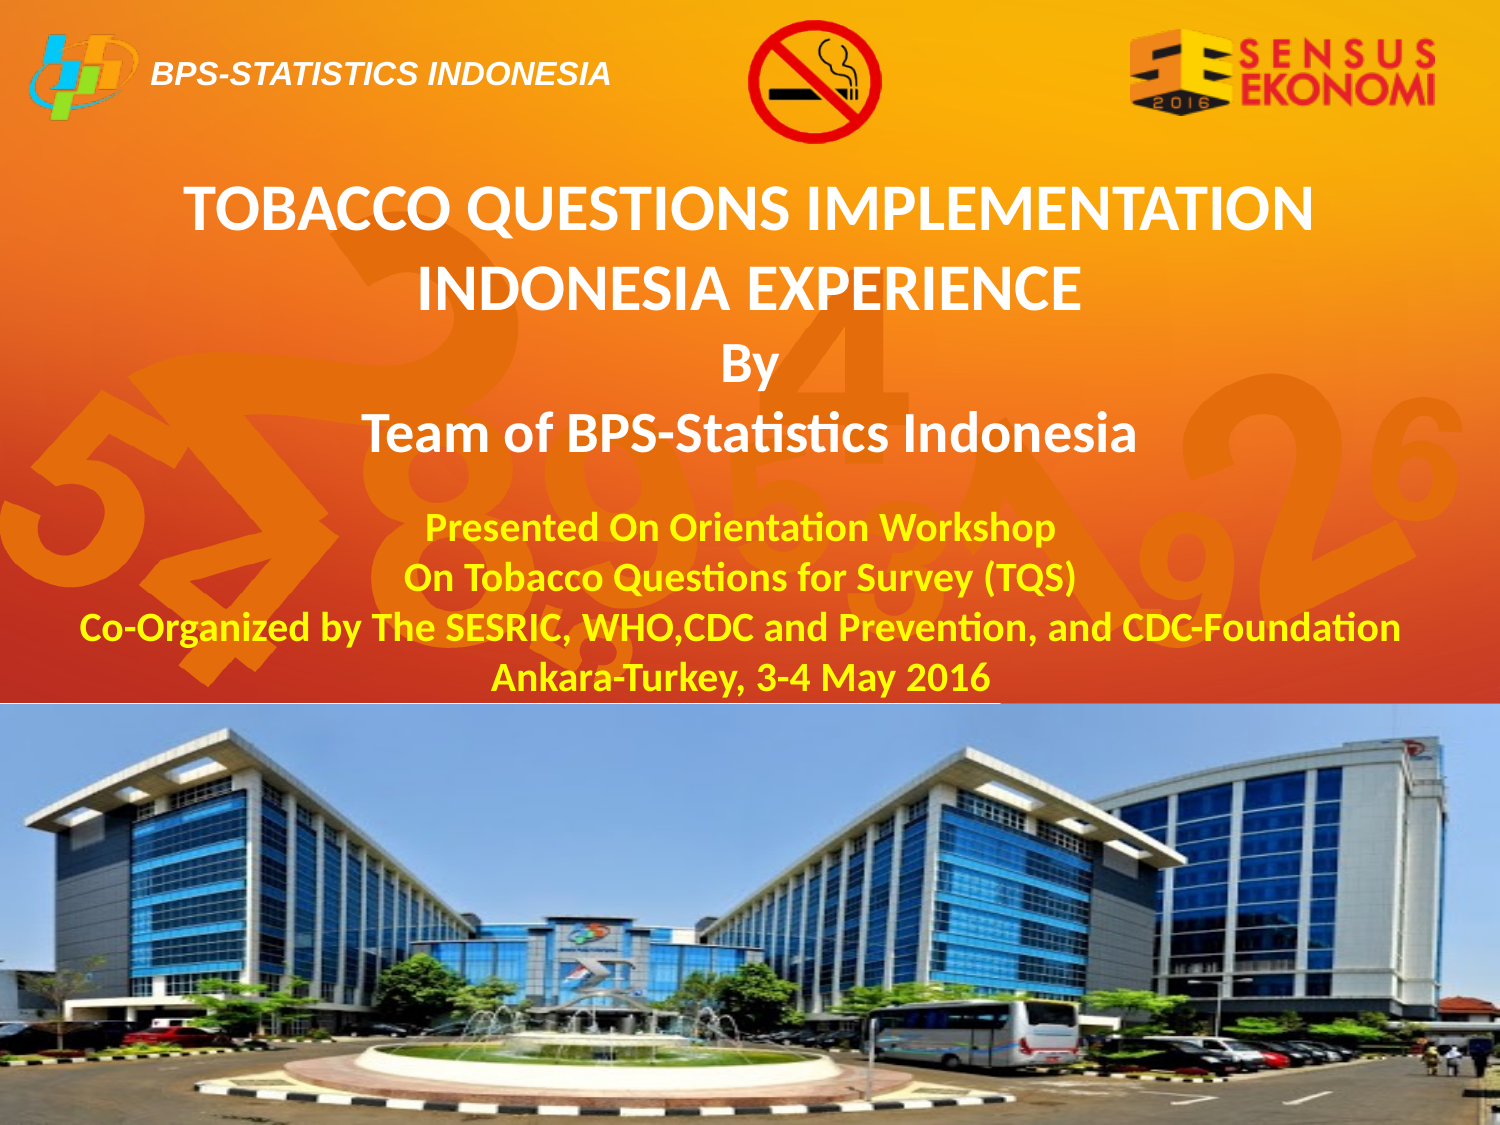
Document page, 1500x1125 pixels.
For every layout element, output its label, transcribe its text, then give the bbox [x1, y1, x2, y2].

picture [0, 0, 1500, 156]
picture [0, 618, 1500, 1125]
text_box Presented On Orientation Workshop On Tobacco Questions for Survey (TQS) Co-Organized by The SESRIC, WHO,CDC and Prevention, and CDC-Foundation Ankara-Turkey, 3-4 May 2016 [46, 492, 1435, 702]
title TOBACCO QUESTIONS IMPLEMENTATION INDONESIA EXPERIENCE By Team of BPS-Statistics Indonesia [0, 156, 1500, 618]
